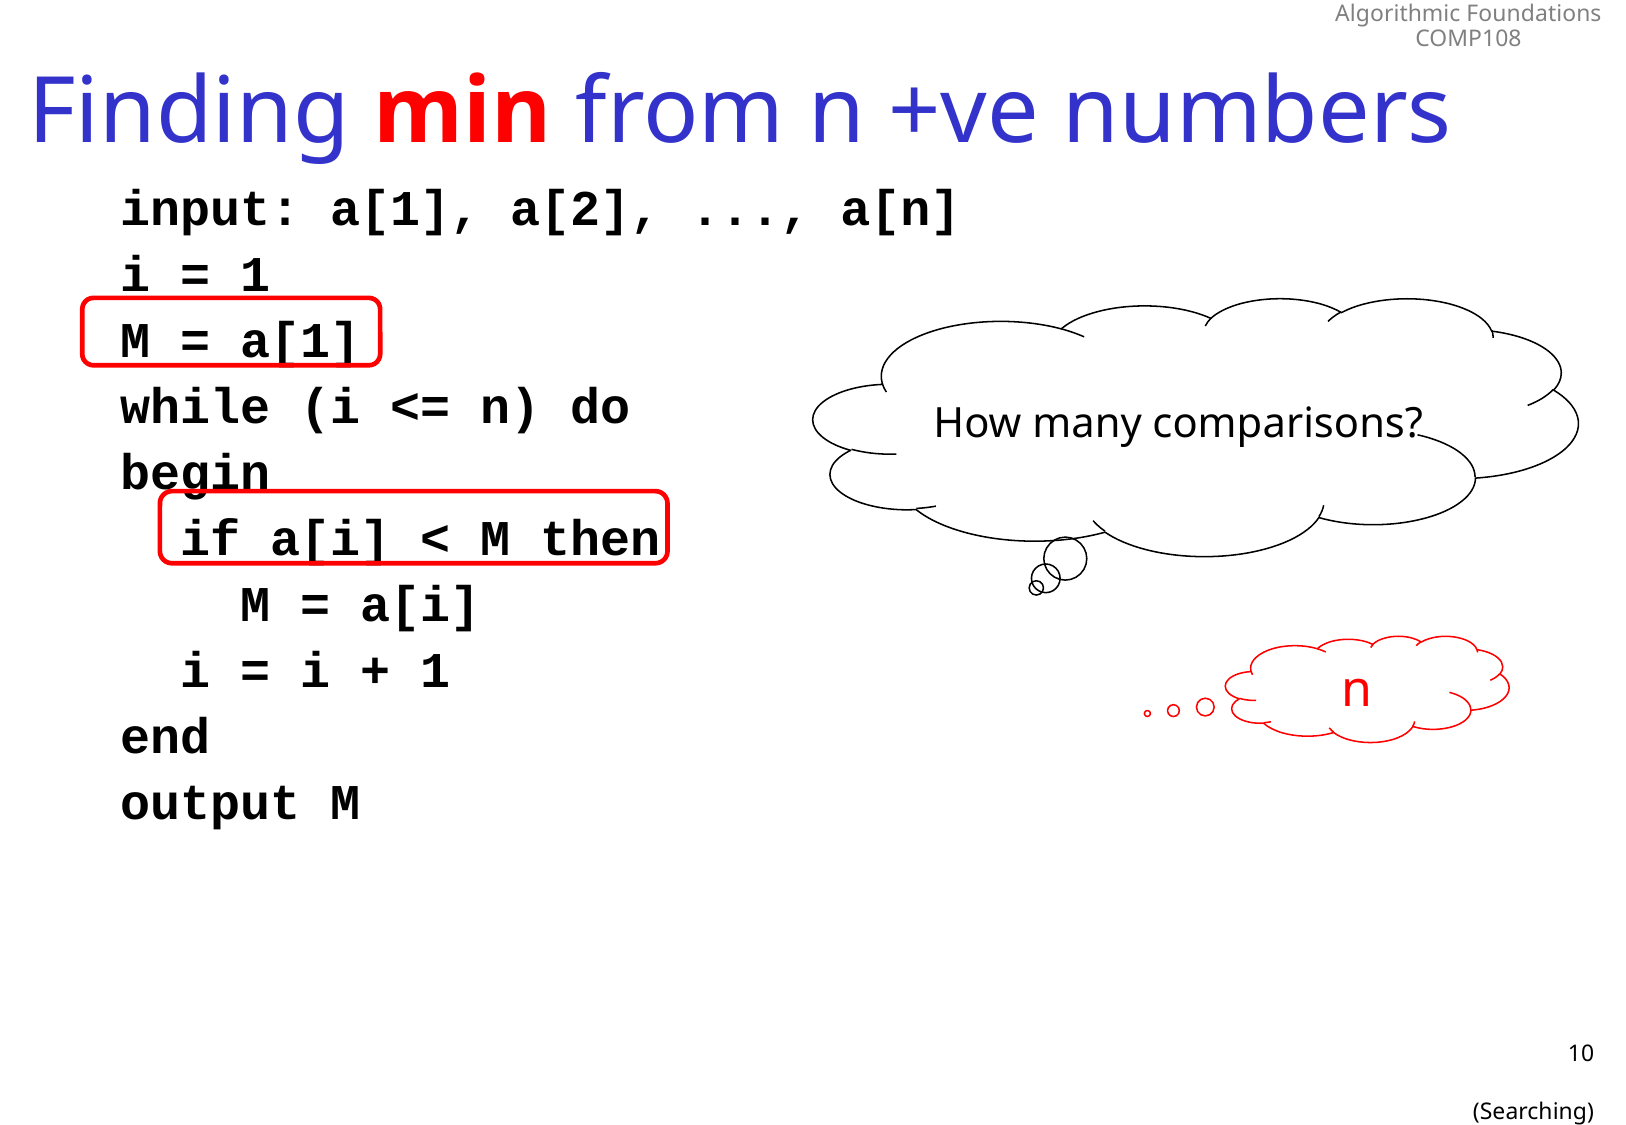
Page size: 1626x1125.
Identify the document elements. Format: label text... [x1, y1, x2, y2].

text_box How many comparisons? [812, 298, 1579, 596]
text_box n [1167, 704, 1180, 717]
text_box n [1225, 636, 1510, 743]
text_box [159, 491, 668, 564]
title Finding min from n +ve numbers [13, 12, 1625, 200]
text_box n [1144, 710, 1151, 717]
text_box [82, 297, 381, 366]
text_box n [1196, 698, 1215, 716]
text_box input: a[1], a[2], ..., a[n] i = 1 M = a[1] while (i <= n) do begin if a[i] < M then M = a[i] i = i + 1 end output M [105, 162, 1257, 1063]
slide_number 10 (Searching) [1270, 1030, 1610, 1107]
